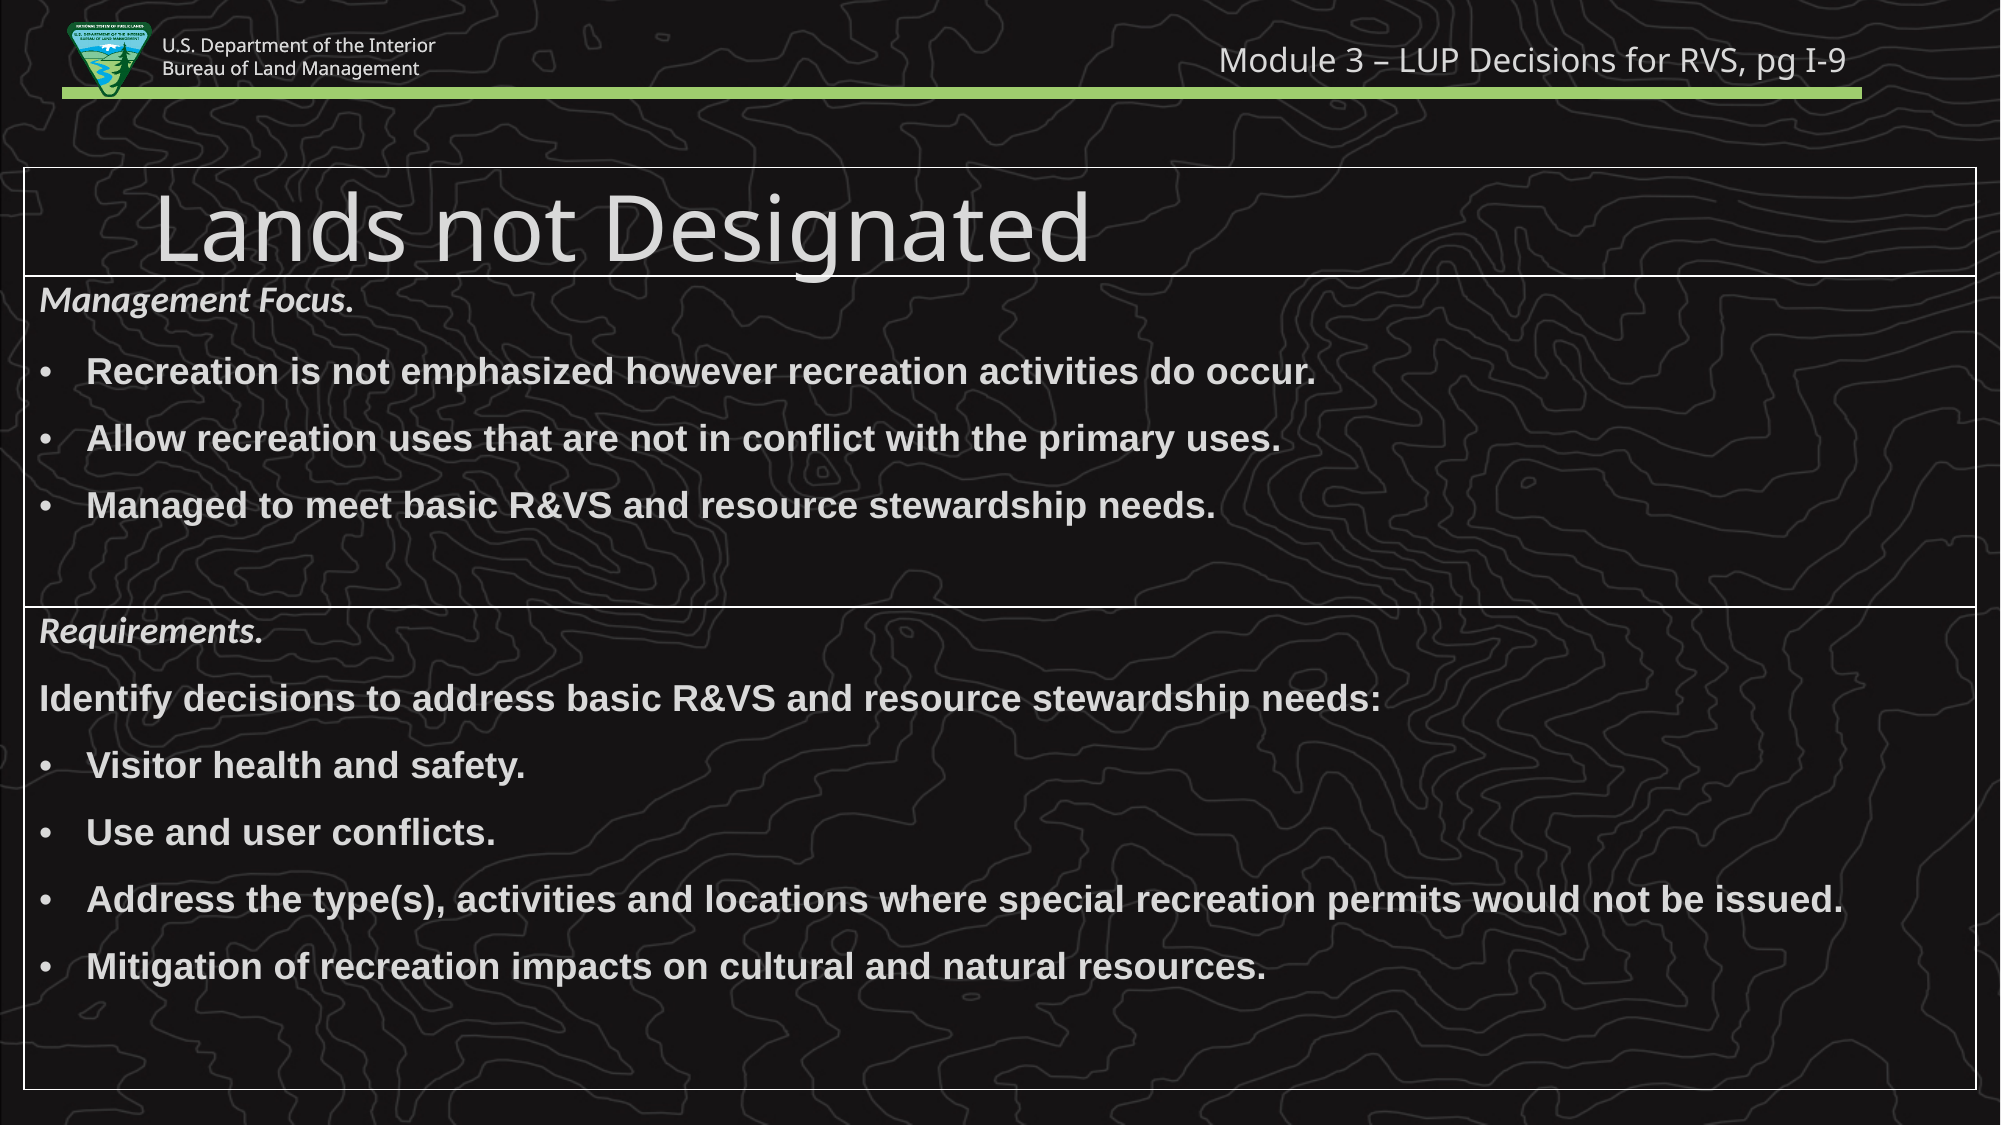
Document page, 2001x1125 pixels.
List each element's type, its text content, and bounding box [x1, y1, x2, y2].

list Module 3 – LUP Decisions for RVS, pg I-9 [1118, 26, 1863, 87]
table_cell Management Focus. Recreation is not emphasized however recreation activities do occur. Allow recreation uses that are not in conflict with the primary uses. Managed to meet basic R&VS and resource stewardship needs. [25, 277, 1975, 606]
picture [0, 0, 2001, 1125]
table_header [25, 168, 1975, 275]
table_cell Requirements. Identify decisions to address basic R&VS and resource stewardship needs: Visitor health and safety. Use and user conflicts. Address the type(s), activities and locations where special recreation permits would not be issued. Mitigation of recreation impacts on cultural and natural resources. [25, 608, 1975, 1089]
